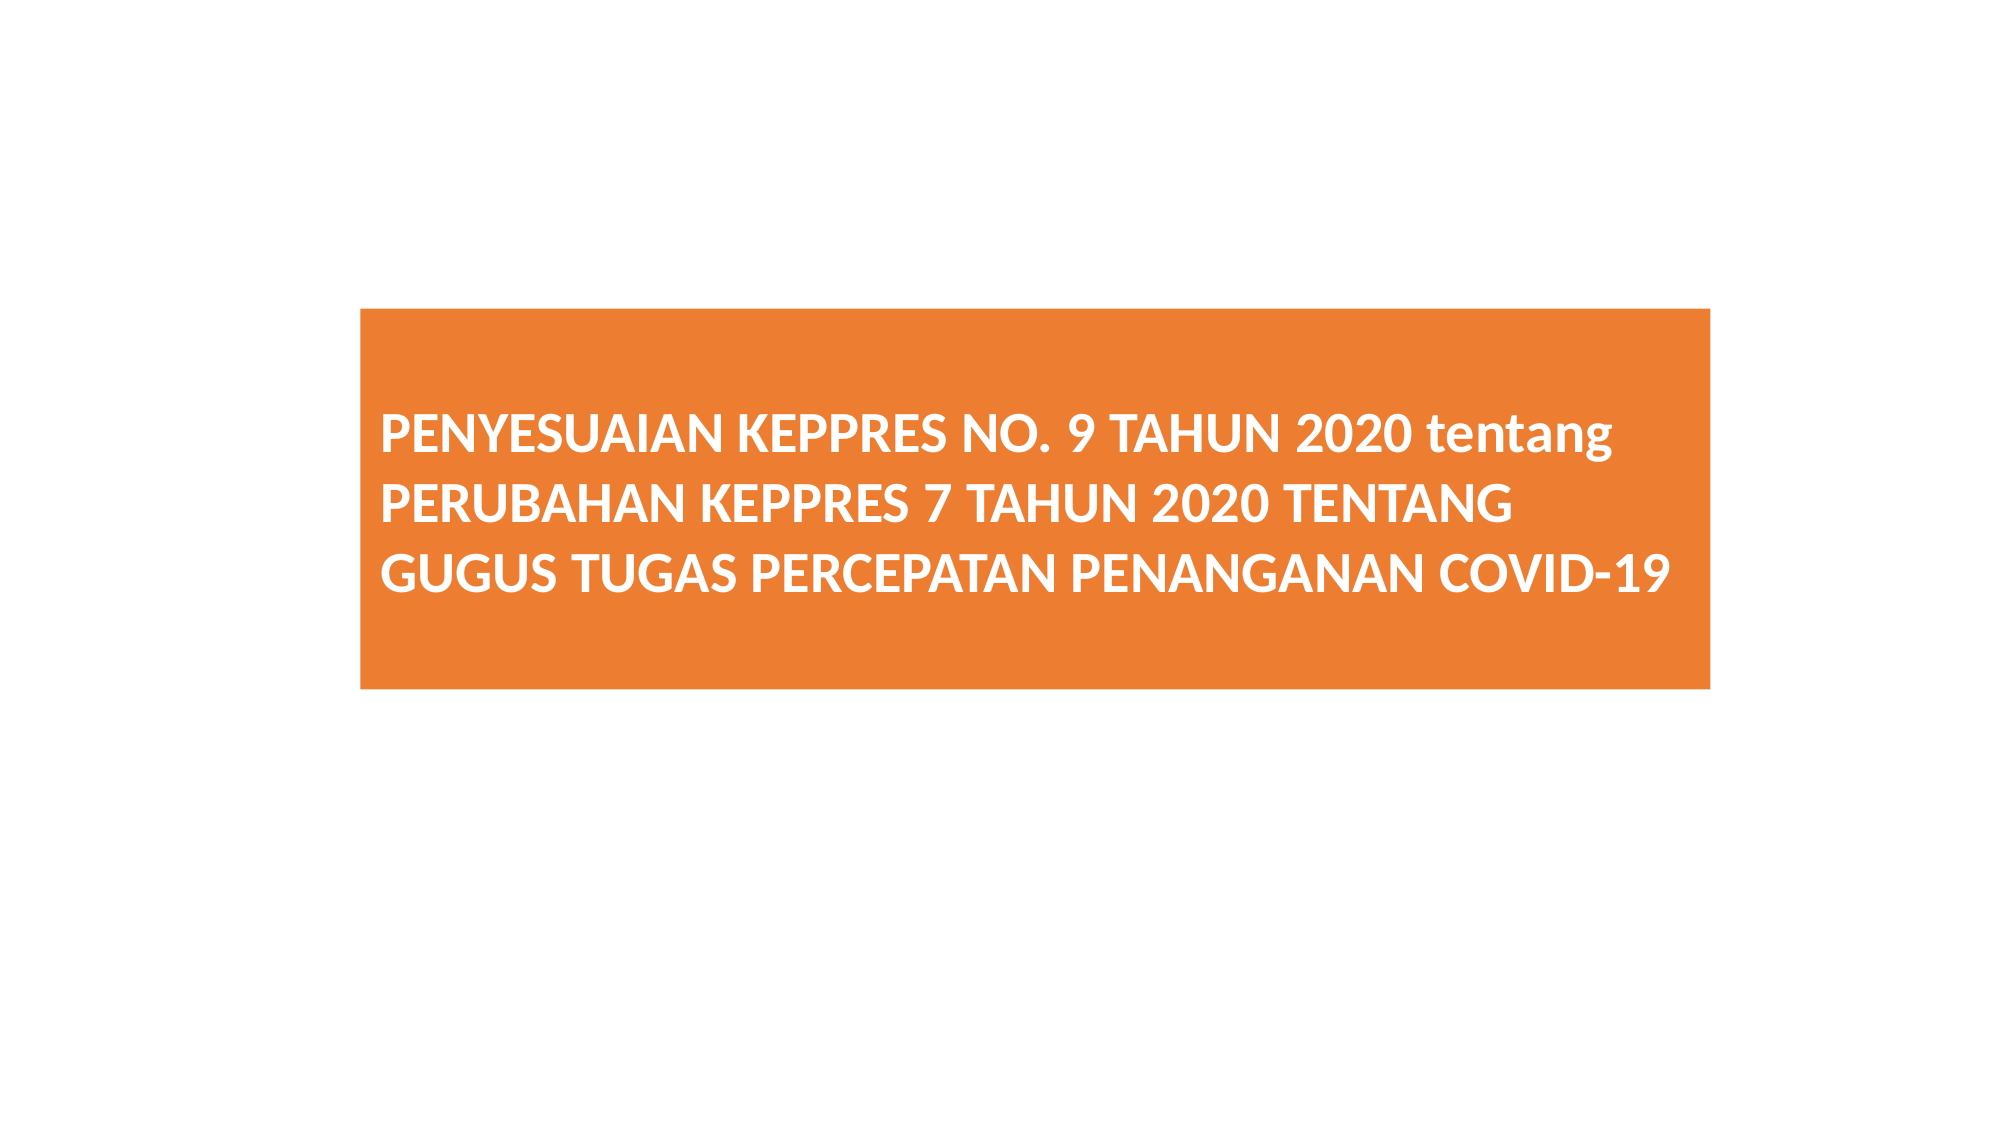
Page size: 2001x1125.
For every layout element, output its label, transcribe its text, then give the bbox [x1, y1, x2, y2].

text_box PENYESUAIAN KEPPRES NO. 9 TAHUN 2020 tentang PERUBAHAN KEPPRES 7 TAHUN 2020 TENTANG GUGUS TUGAS PERCEPATAN PENANGANAN COVID-19 [360, 308, 1711, 690]
